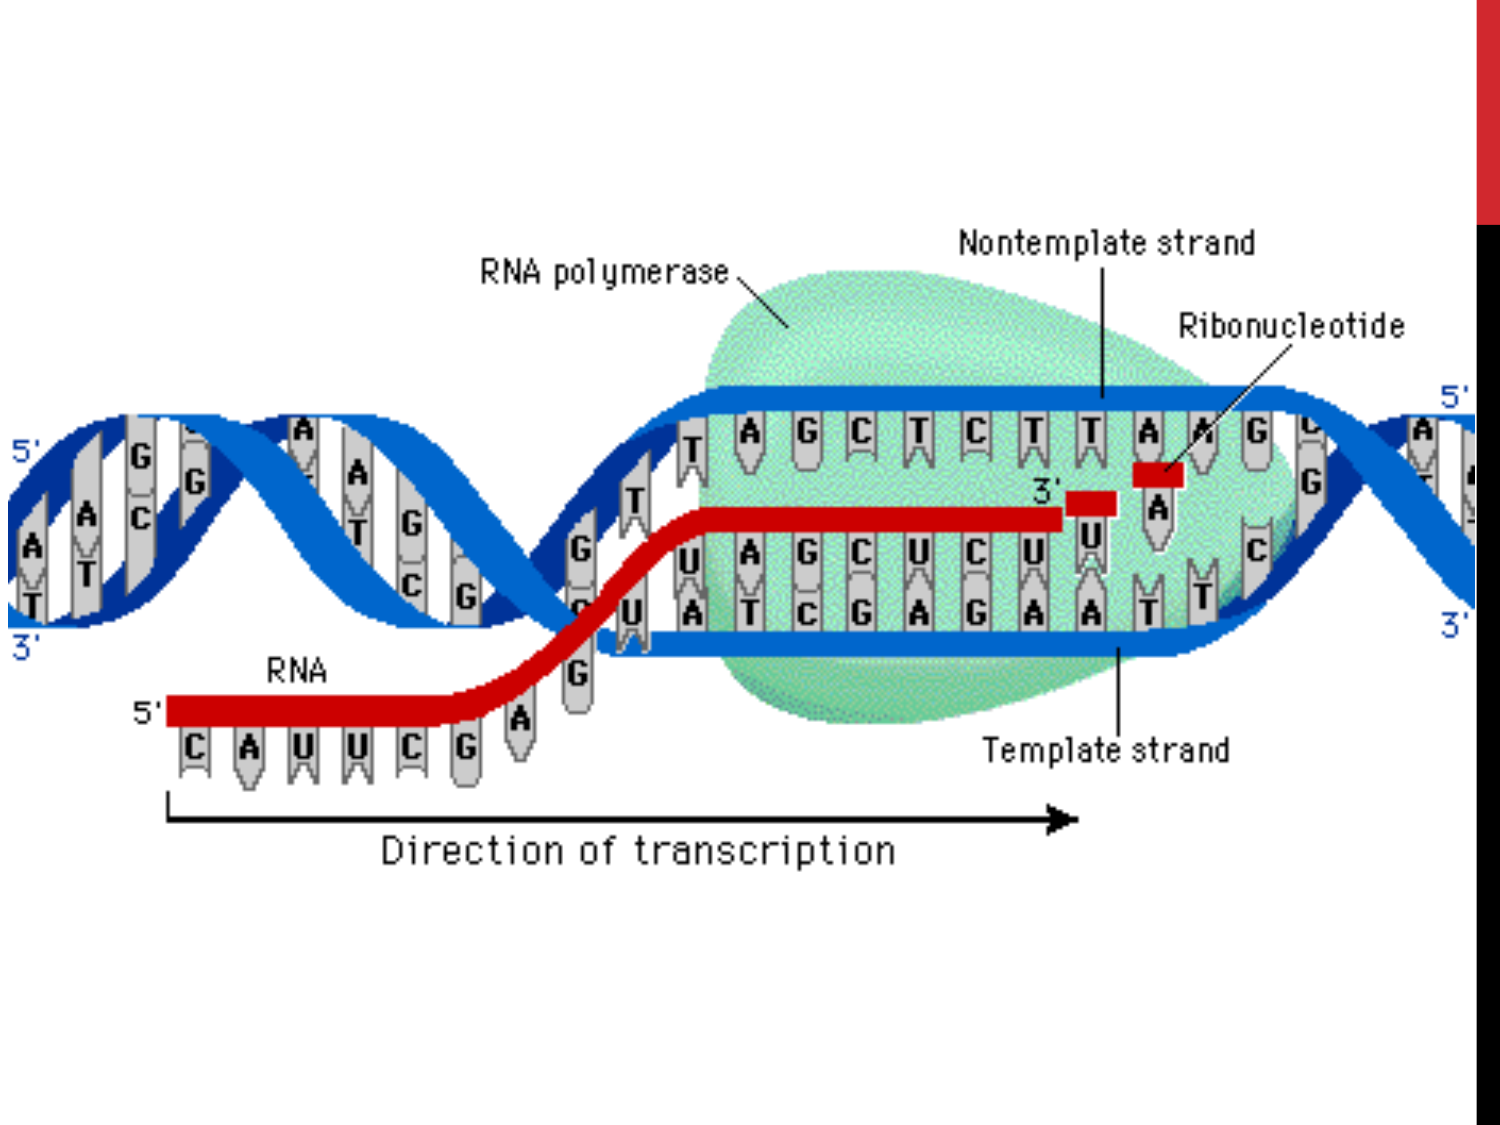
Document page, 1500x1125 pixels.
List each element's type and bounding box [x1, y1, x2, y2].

picture [8, 224, 1475, 876]
